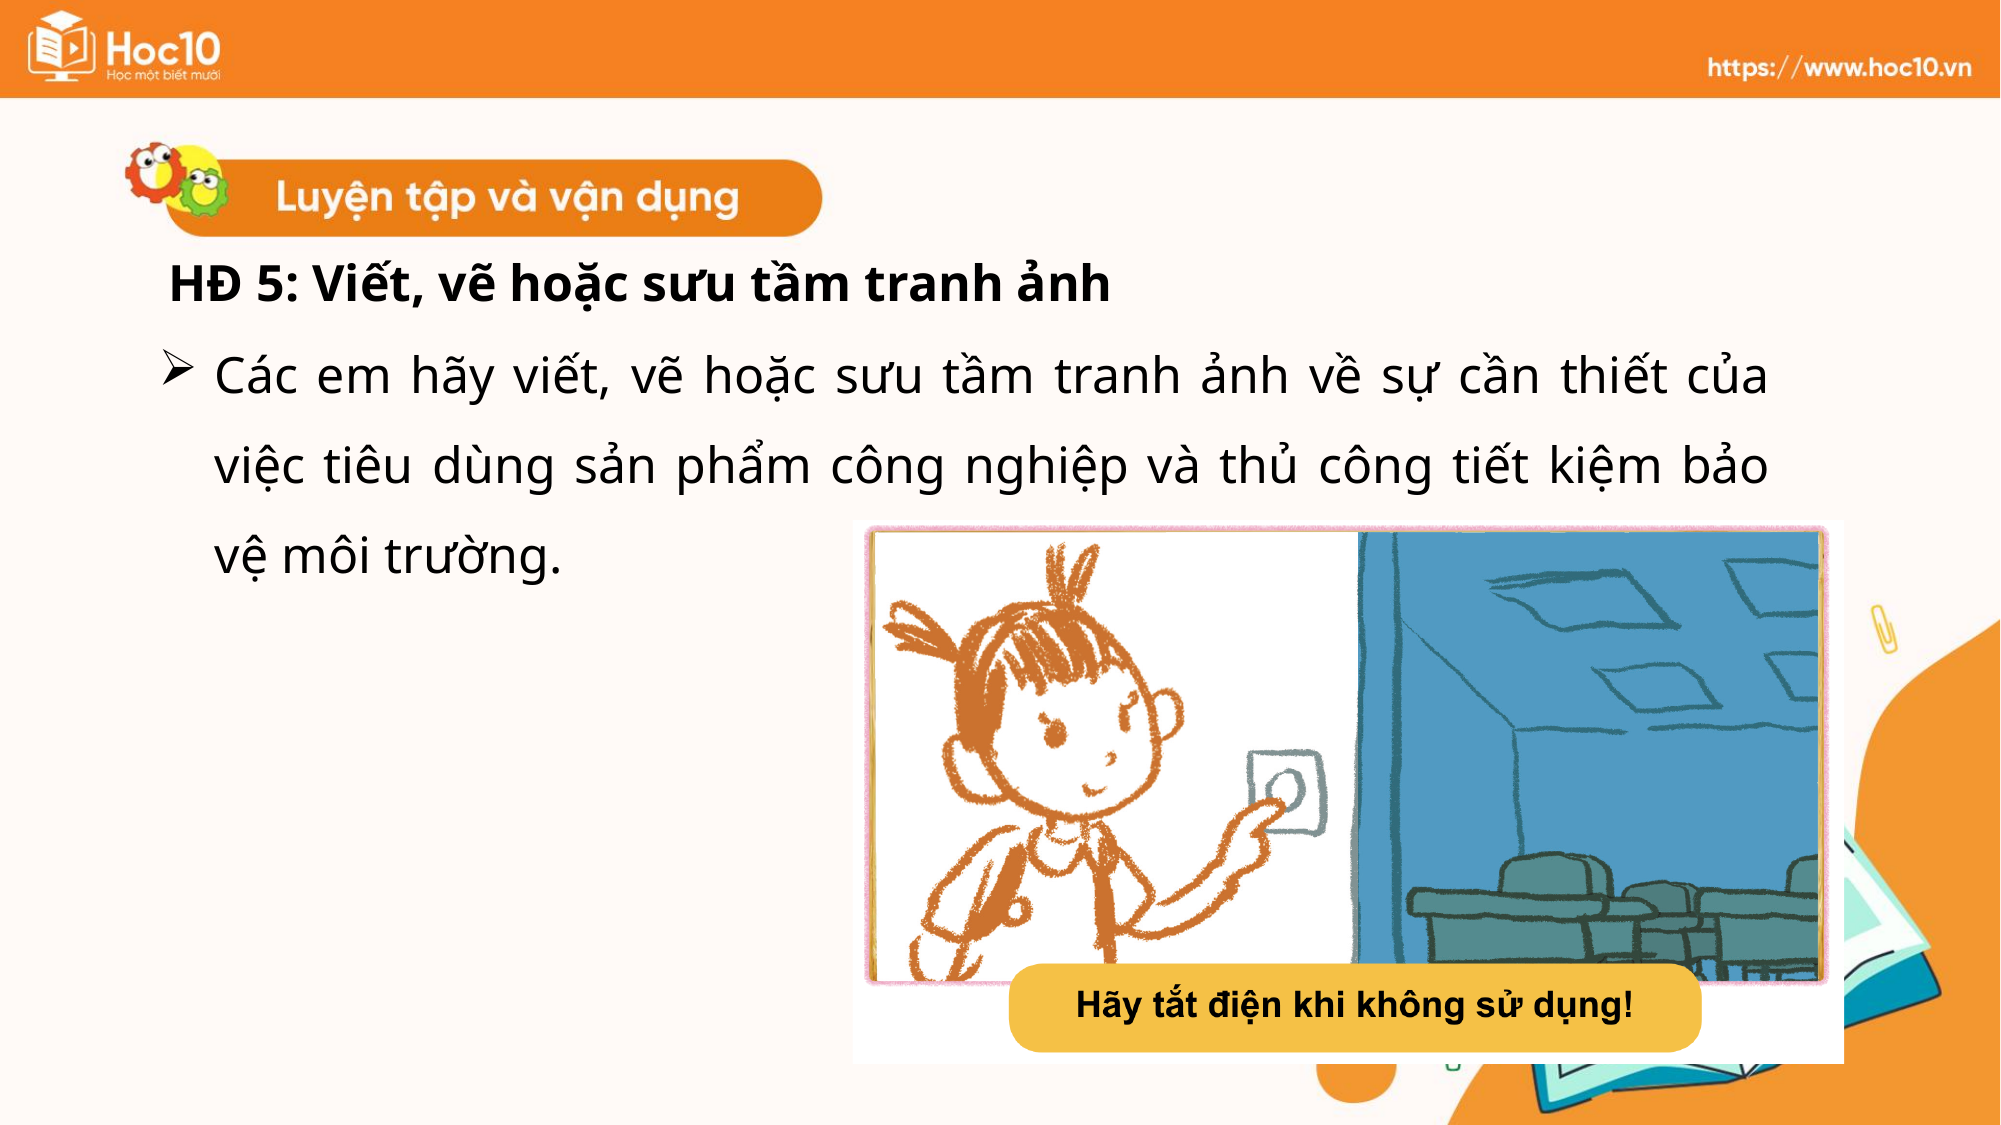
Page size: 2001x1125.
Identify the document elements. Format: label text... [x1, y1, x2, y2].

picture [0, 0, 2001, 1125]
text_box Các em hãy viết, vẽ hoặc sưu tầm tranh ảnh về sự cần thiết của việc tiêu dùng sản phẩm công nghiệp và thủ công tiết kiệm bảo vệ môi trường. [143, 306, 1787, 591]
text_box HĐ 5: Viết, vẽ hoặc sưu tầm tranh ảnh [153, 243, 1569, 306]
